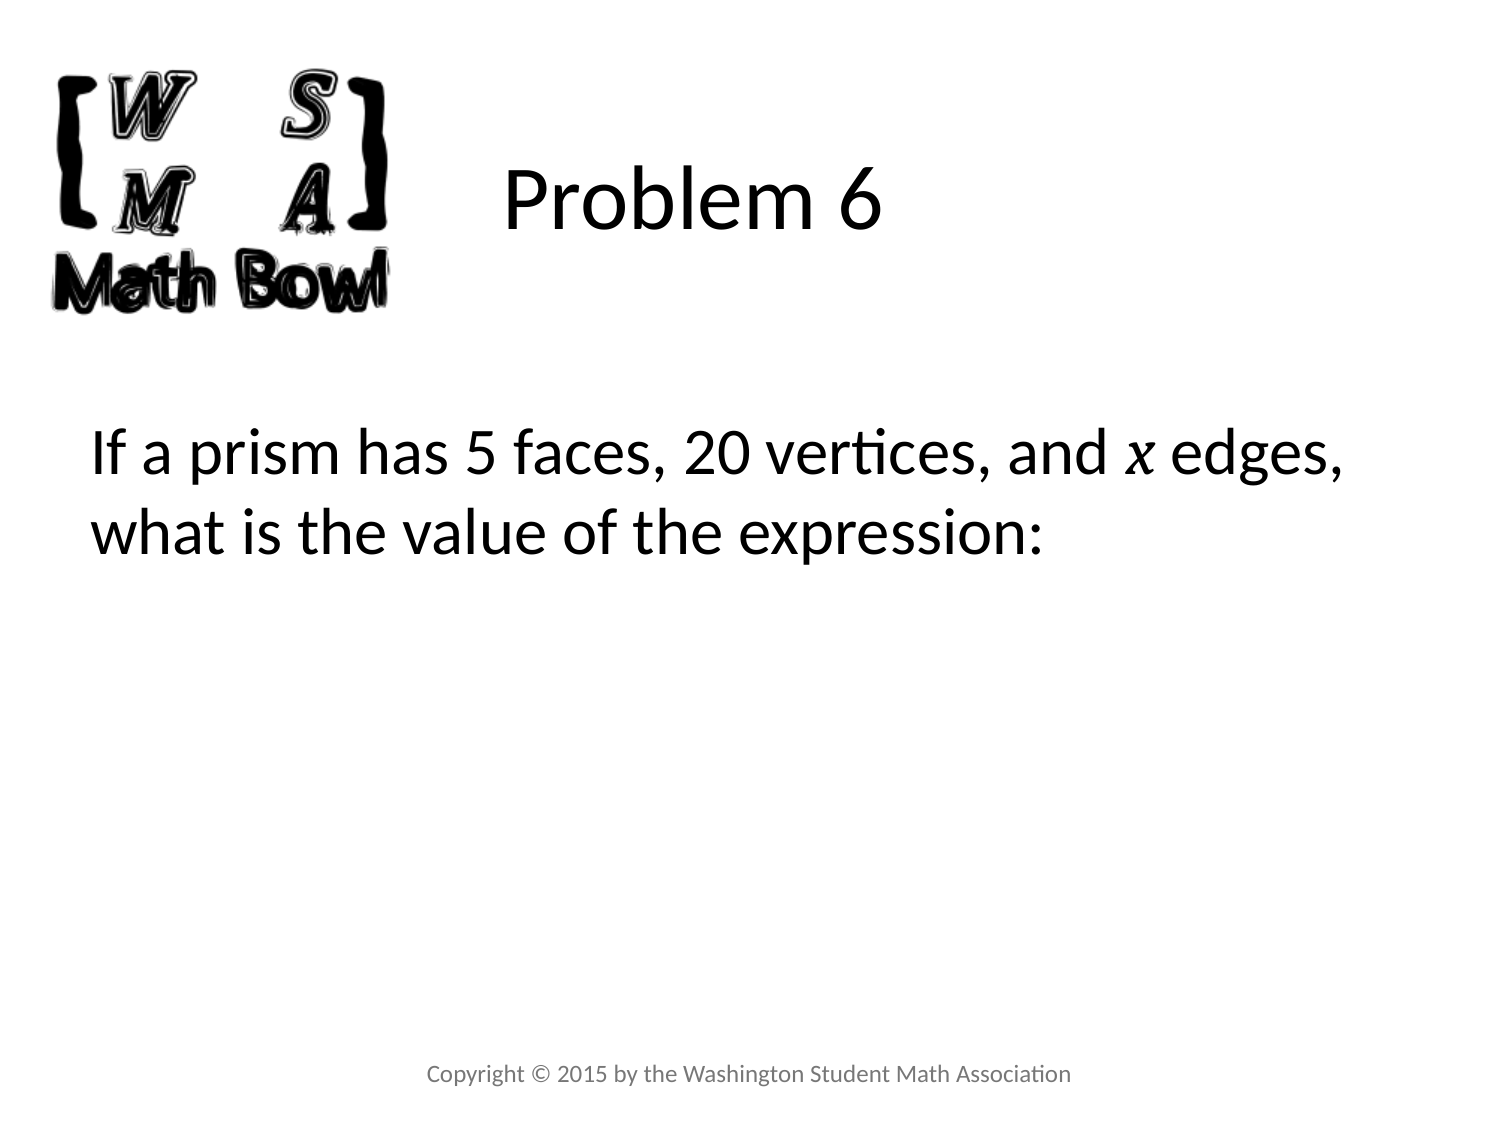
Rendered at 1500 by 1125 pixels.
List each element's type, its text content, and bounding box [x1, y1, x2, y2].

picture [48, 62, 401, 324]
text_box Copyright © 2015 by the Washington Student Math Association [374, 1050, 1125, 1095]
title Problem 6 [487, 99, 1400, 287]
